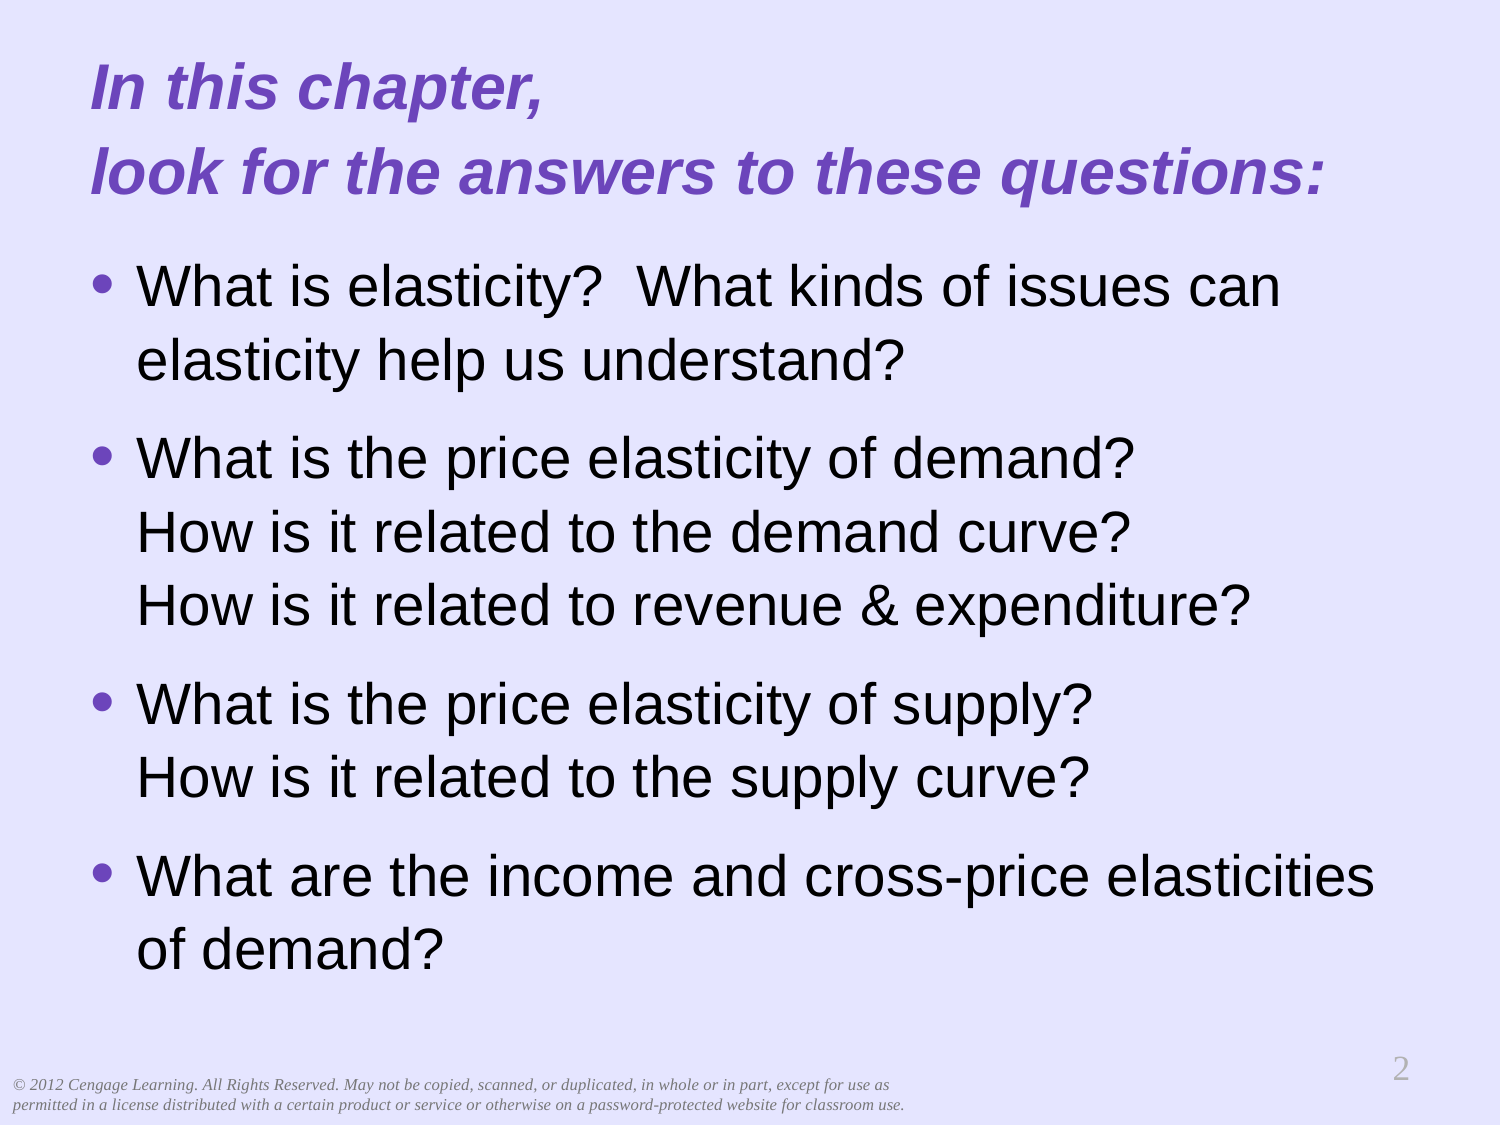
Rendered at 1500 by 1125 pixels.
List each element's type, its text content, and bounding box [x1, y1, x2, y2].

list What is elasticity? What kinds of issues can elasticity help us understand? What is the price elasticity of demand? How is it related to the demand curve? How is it related to revenue & expenditure? What is the price elasticity of supply? How is it related to the supply curve? What are the income and cross-price elasticities of demand? [75, 237, 1425, 1017]
title In this chapter, look for the answers to these questions: [75, 47, 1425, 198]
